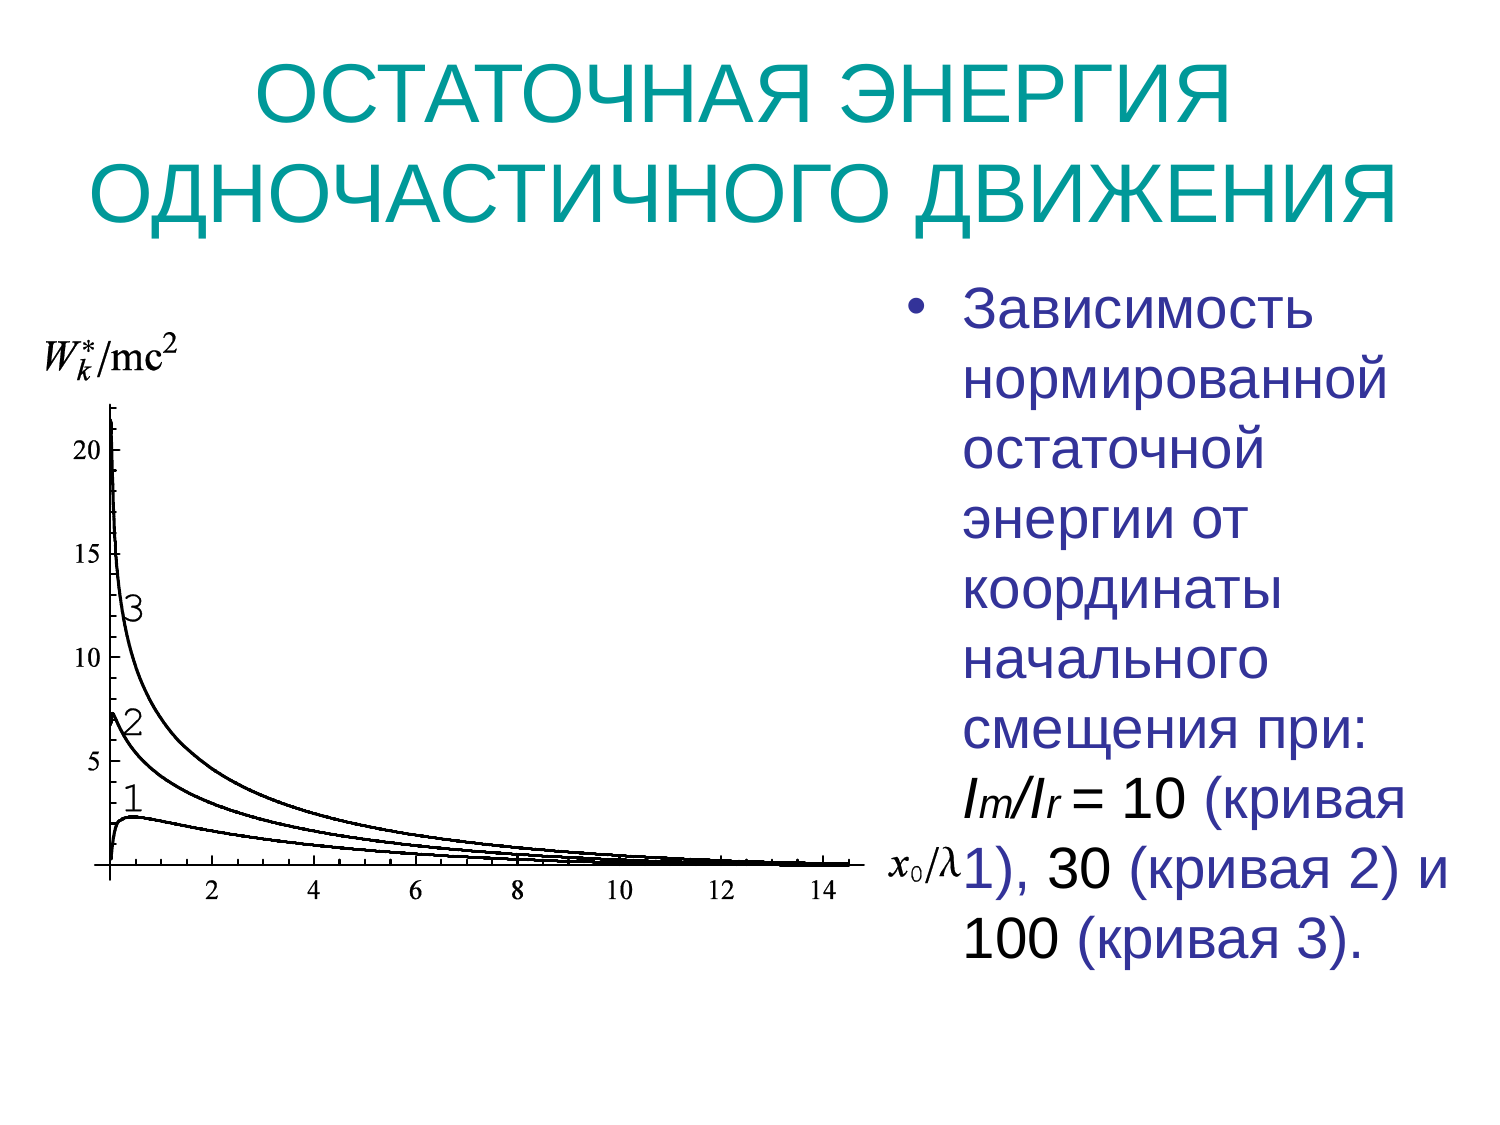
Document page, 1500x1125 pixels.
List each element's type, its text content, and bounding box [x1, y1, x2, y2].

text_box Зависимость нормированной остаточной энергии от координаты начального смещения при: Im/Ir = 10 (кривая 1), 30 (кривая 2) и 100 (кривая 3). [891, 262, 1471, 1005]
picture [40, 326, 961, 906]
text_box ОСТАТОЧНАЯ ЭНЕРГИЯ ОДНОЧАСТИЧНОГО ДВИЖЕНИЯ [29, 45, 1459, 233]
